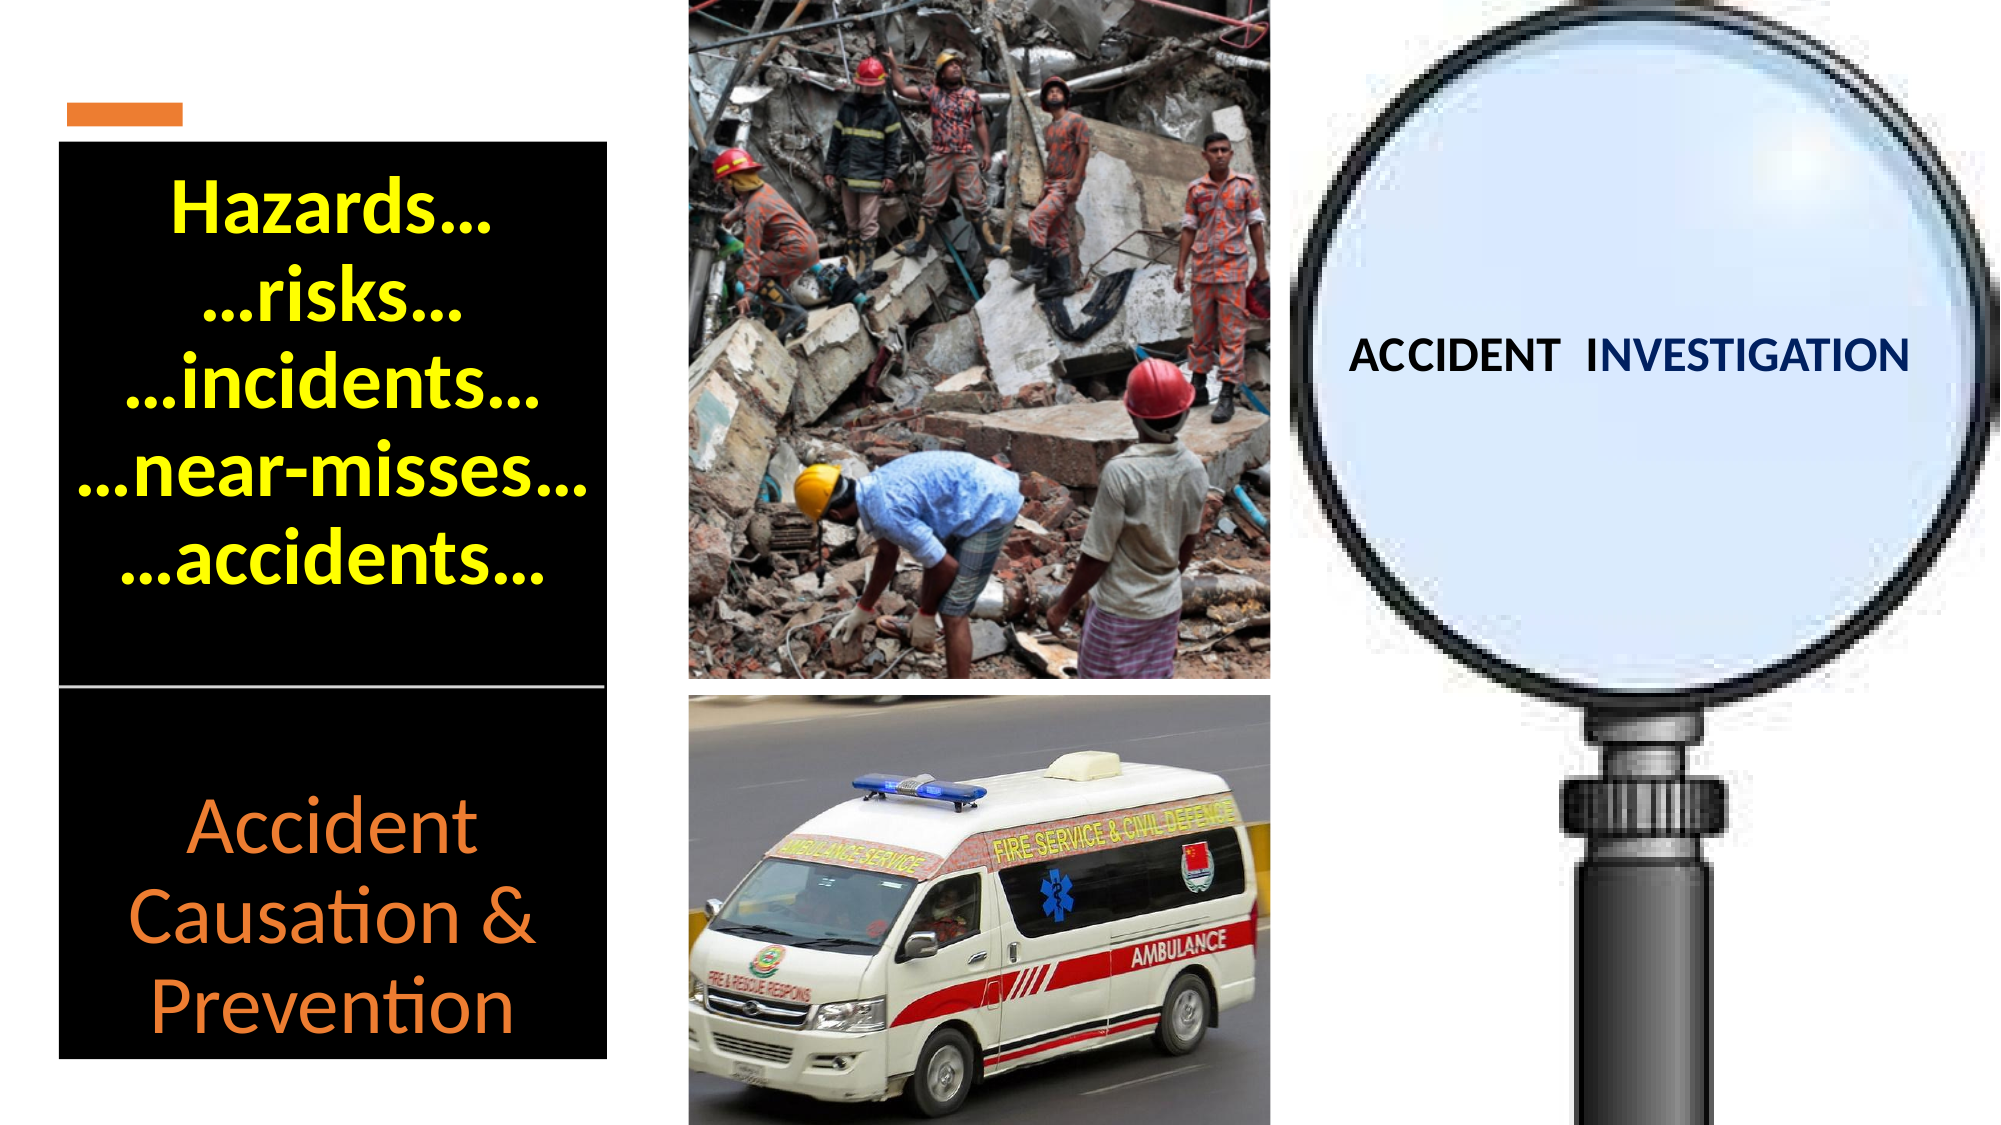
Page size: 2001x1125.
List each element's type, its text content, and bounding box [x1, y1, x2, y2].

text_box [0, 0, 1287, 1125]
picture [688, 0, 1271, 679]
title Hazards… …risks… …incidents… …near-misses… …accidents… Accident Causation & Prevention [58, 141, 607, 1060]
text_box [67, 102, 183, 127]
picture [688, 695, 1271, 1125]
picture [1289, 0, 2000, 1125]
text_box [58, 685, 605, 689]
